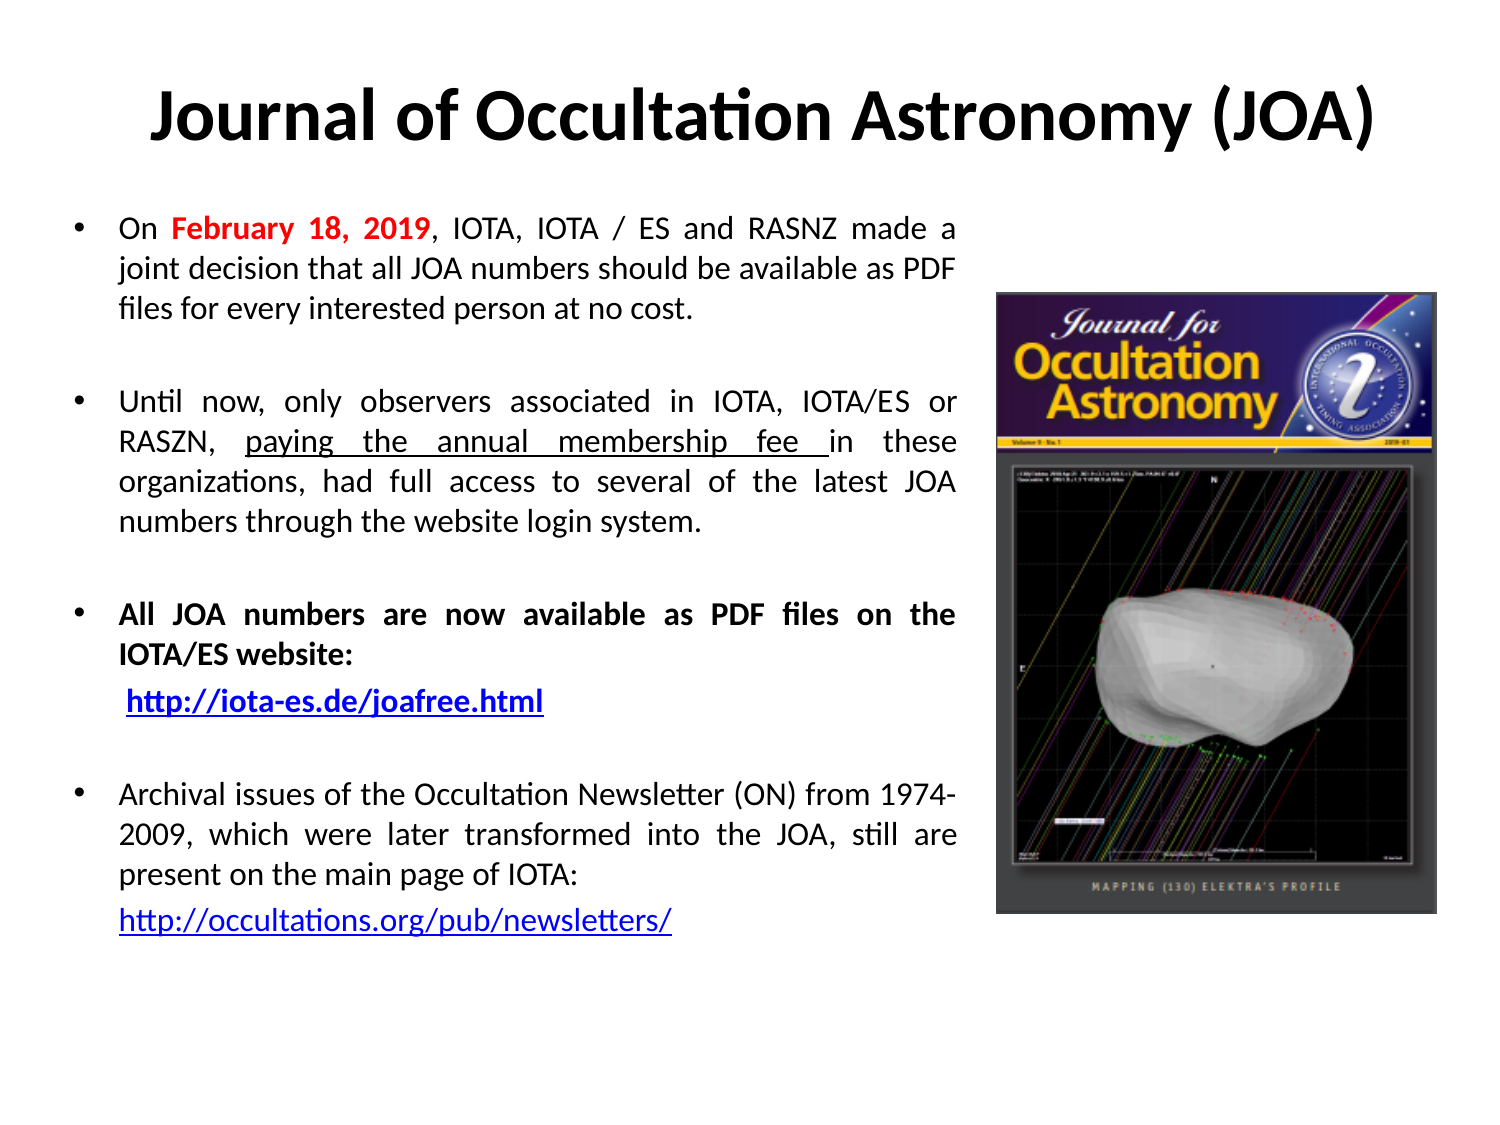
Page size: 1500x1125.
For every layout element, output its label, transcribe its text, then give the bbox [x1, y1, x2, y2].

picture [995, 292, 1437, 915]
list On February 18, 2019, IOTA, IOTA / ES and RASNZ made a joint decision that all JOA numbers should be available as PDF files for every interested person at no cost. Until now, only observers associated in IOTA, IOTA/ES or RASZN, paying the annual membership fee in these organizations, had full access to several of the latest JOA numbers through the website login system. All JOA numbers are now available as PDF files on the IOTA/ES website: http://iota-es.de/joafree.html Archival issues of the Occultation Newsletter (ON) from 1974-2009, which were later transformed into the JOA, still are present on the main page of IOTA: http://occultations.org/pub/newsletters/ [58, 199, 973, 985]
title Journal of Occultation Astronomy (JOA) [75, 45, 1454, 176]
